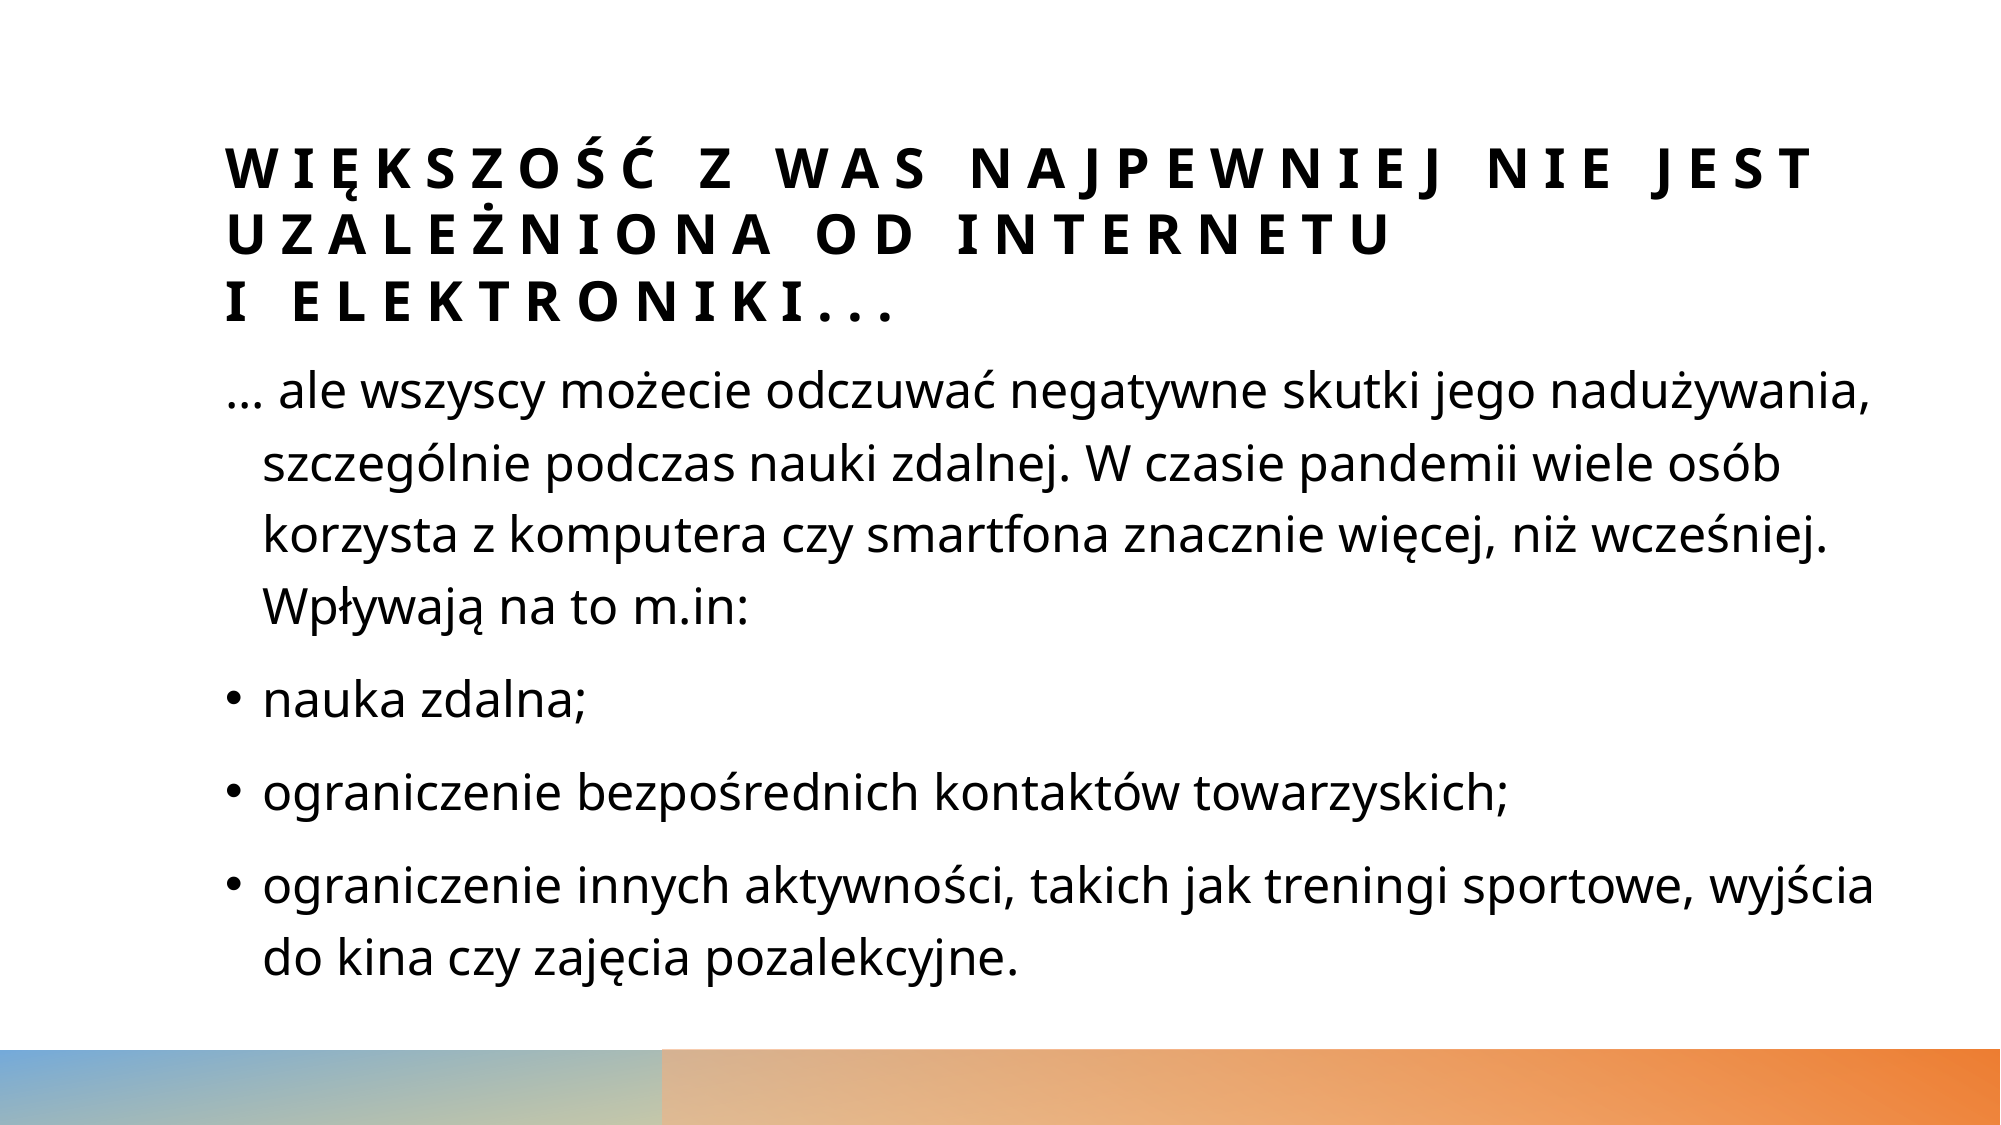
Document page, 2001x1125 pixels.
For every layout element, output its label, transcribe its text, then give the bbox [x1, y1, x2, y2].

list ... ale wszyscy możecie odczuwać negatywne skutki jego nadużywania, szczególnie podczas nauki zdalnej. W czasie pandemii wiele osób korzysta z komputera czy smartfona znacznie więcej, niż wcześniej. Wpływają na to m.in: nauka zdalna; ograniczenie bezpośrednich kontaktów towarzyskich; ograniczenie innych aktywności, takich jak treningi sportowe, wyjścia do kina czy zajęcia pozalekcyjne. [225, 346, 1905, 996]
title Większość z was najpewniej nie jest uzależniona od internetu i elektroniki... [225, 130, 1905, 333]
